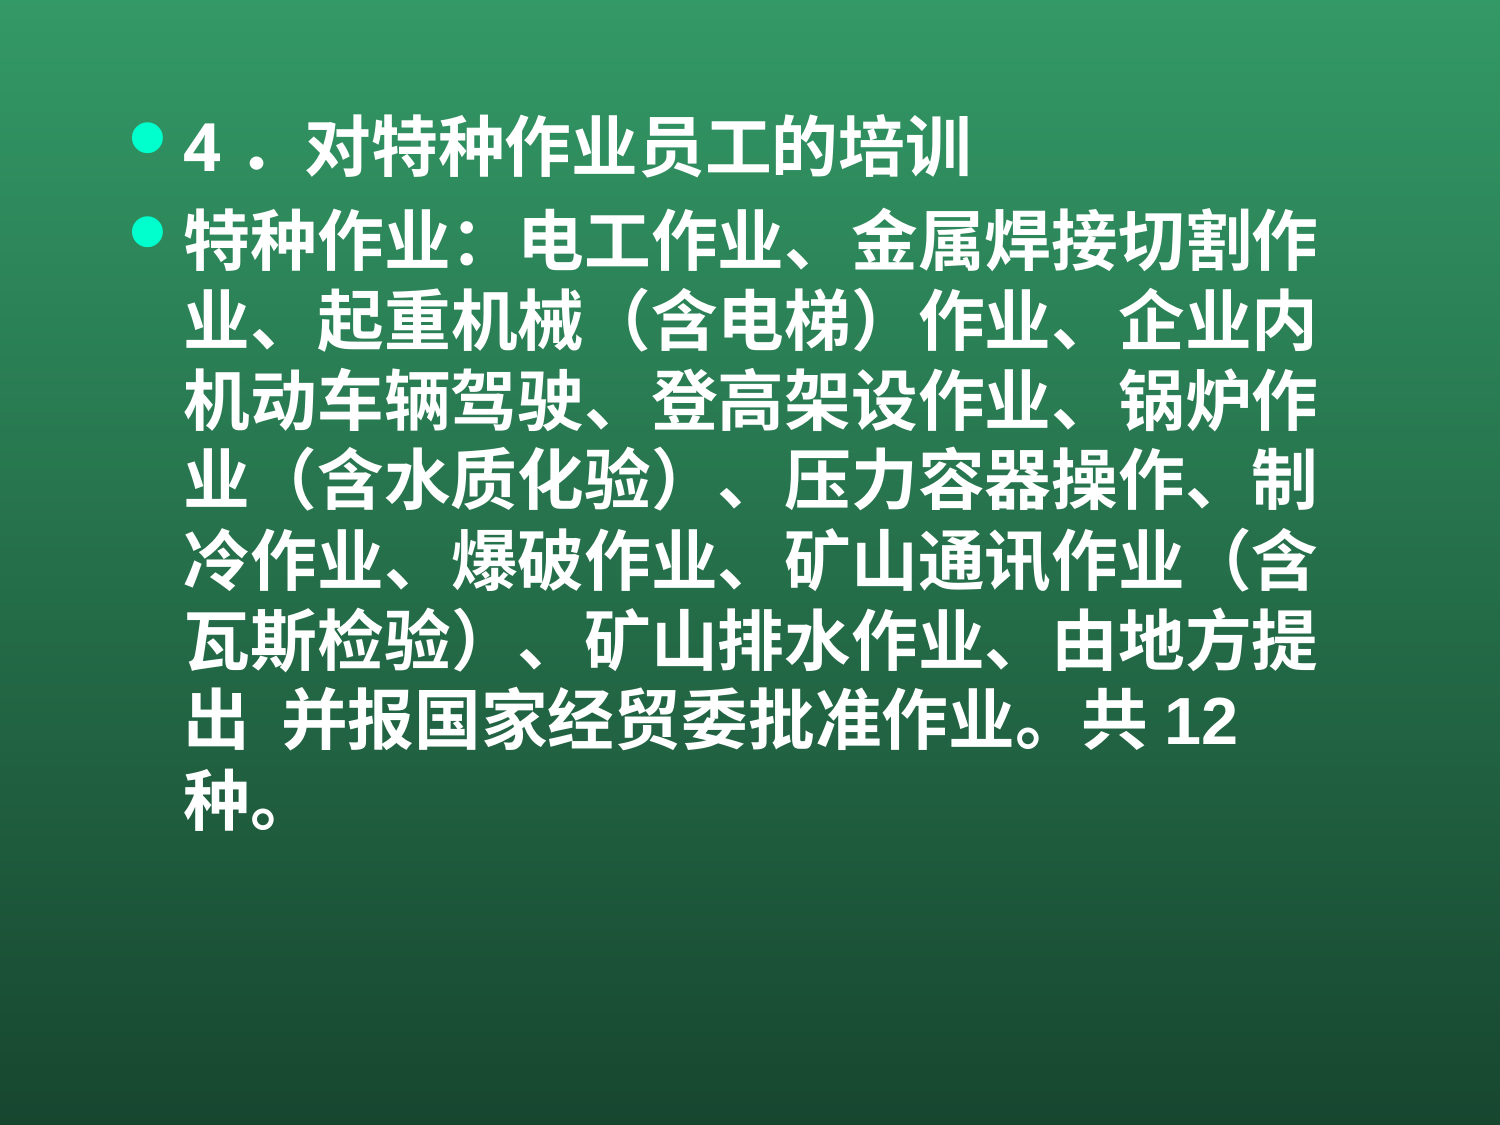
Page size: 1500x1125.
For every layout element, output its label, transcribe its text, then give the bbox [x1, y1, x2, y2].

list 4．对特种作业员工的培训 特种作业：电工作业、金属焊接切割作业、起重机械（含电梯）作业、企业内机动车辆驾驶、登高架设作业、锅炉作业（含水质化验）、压力容器操作、制冷作业、爆破作业、矿山通讯作业（含瓦斯检验）、矿山排水作业、由地方提出 并报国家经贸委批准作业。共12种。 [112, 97, 1388, 809]
